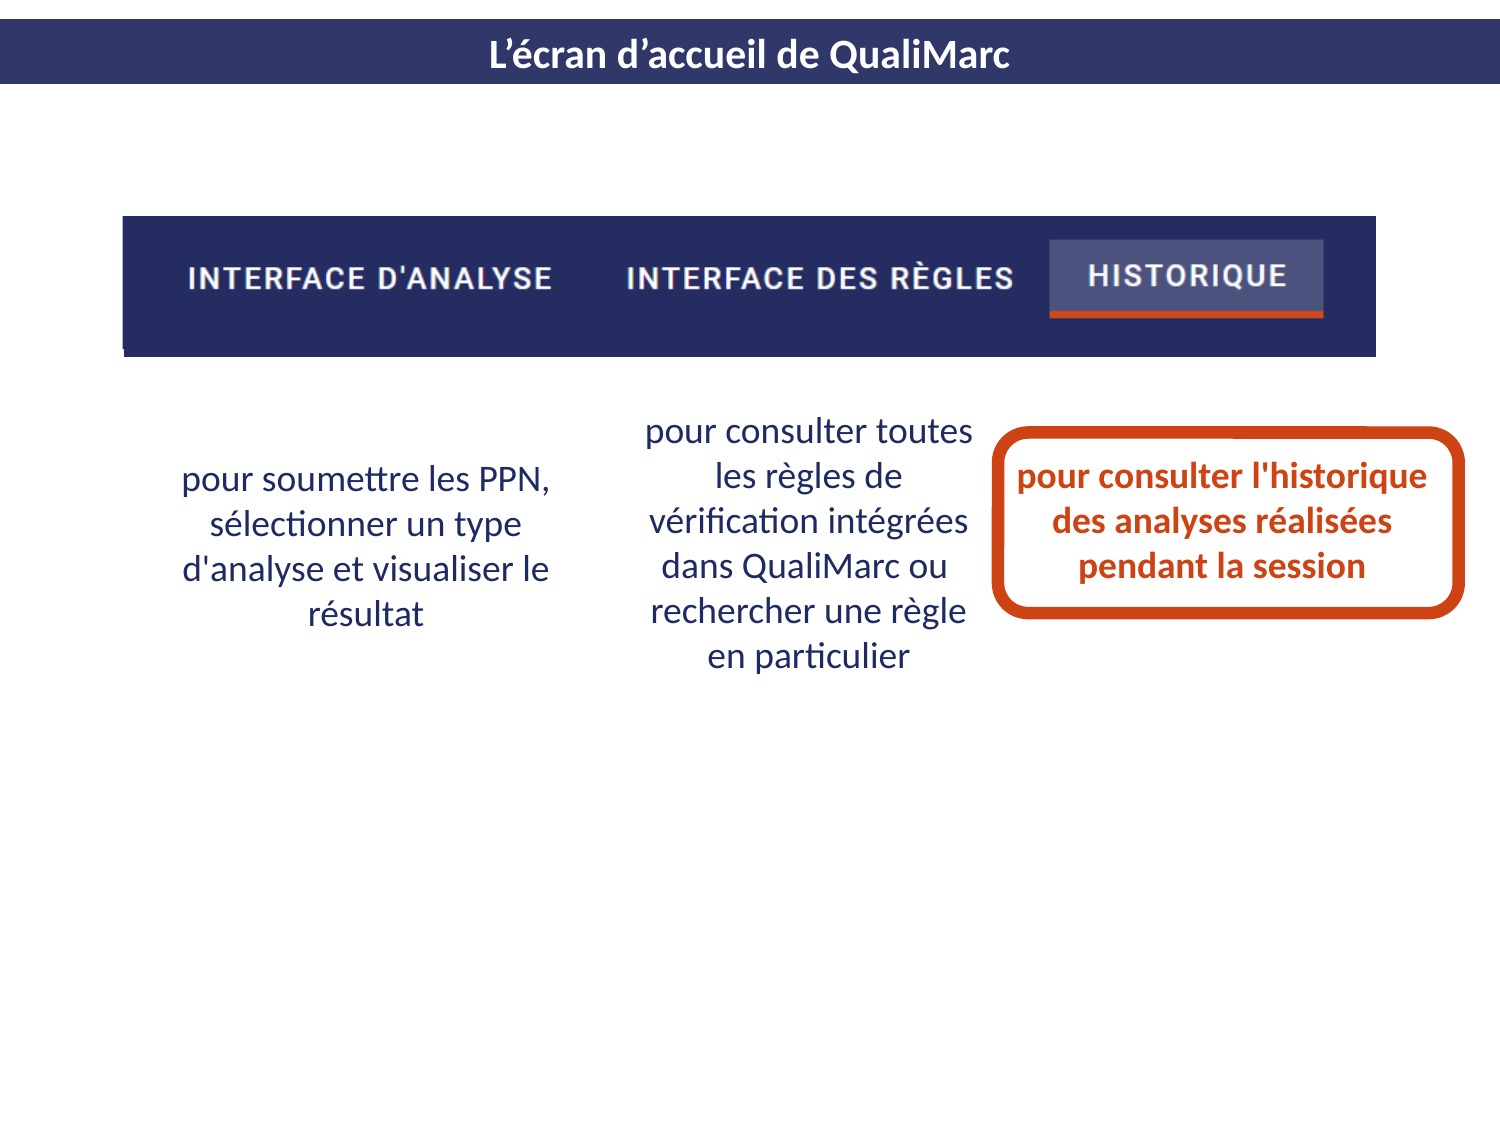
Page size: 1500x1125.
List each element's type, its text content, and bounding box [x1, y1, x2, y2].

text_box L’écran d’accueil de QualiMarc [0, 19, 1500, 84]
picture [122, 216, 1377, 357]
text_box [999, 430, 1461, 616]
text_box pour consulter toutes les règles de vérification intégrées dans QualiMarc ou rechercher une règle en particulier [620, 398, 999, 684]
text_box pour soumettre les PPN, sélectionner un type d'analyse et visualiser le résultat [135, 446, 597, 641]
